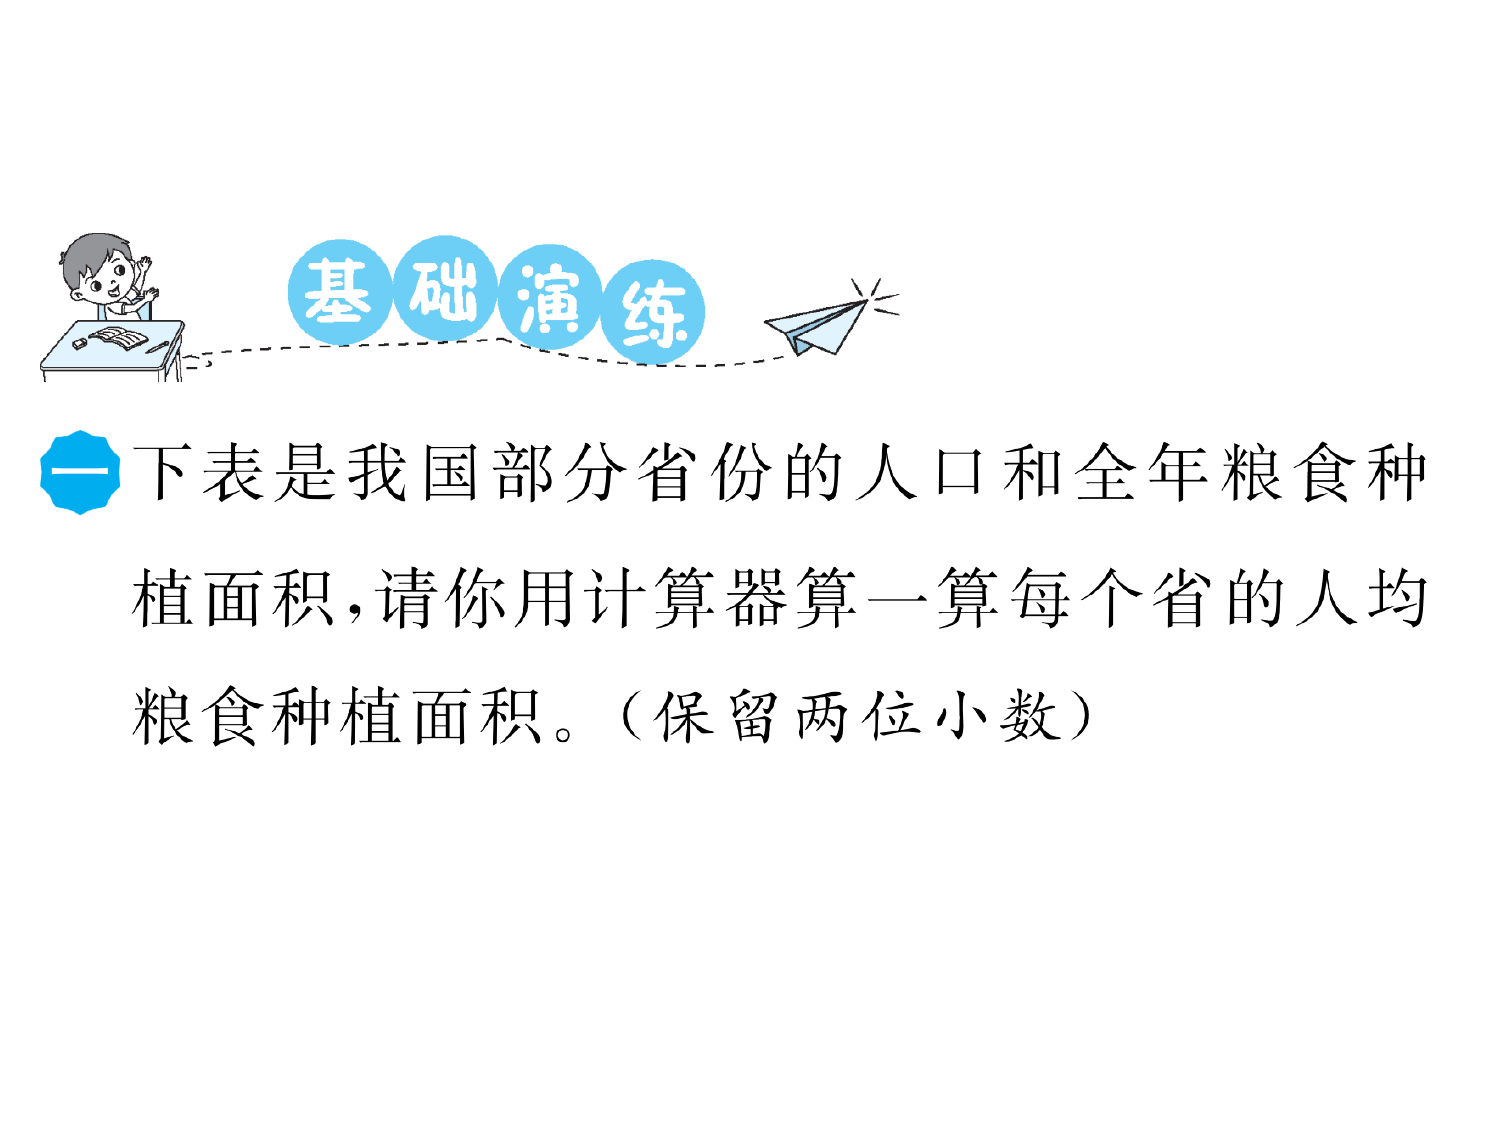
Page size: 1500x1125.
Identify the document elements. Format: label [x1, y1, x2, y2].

picture [35, 177, 1453, 759]
